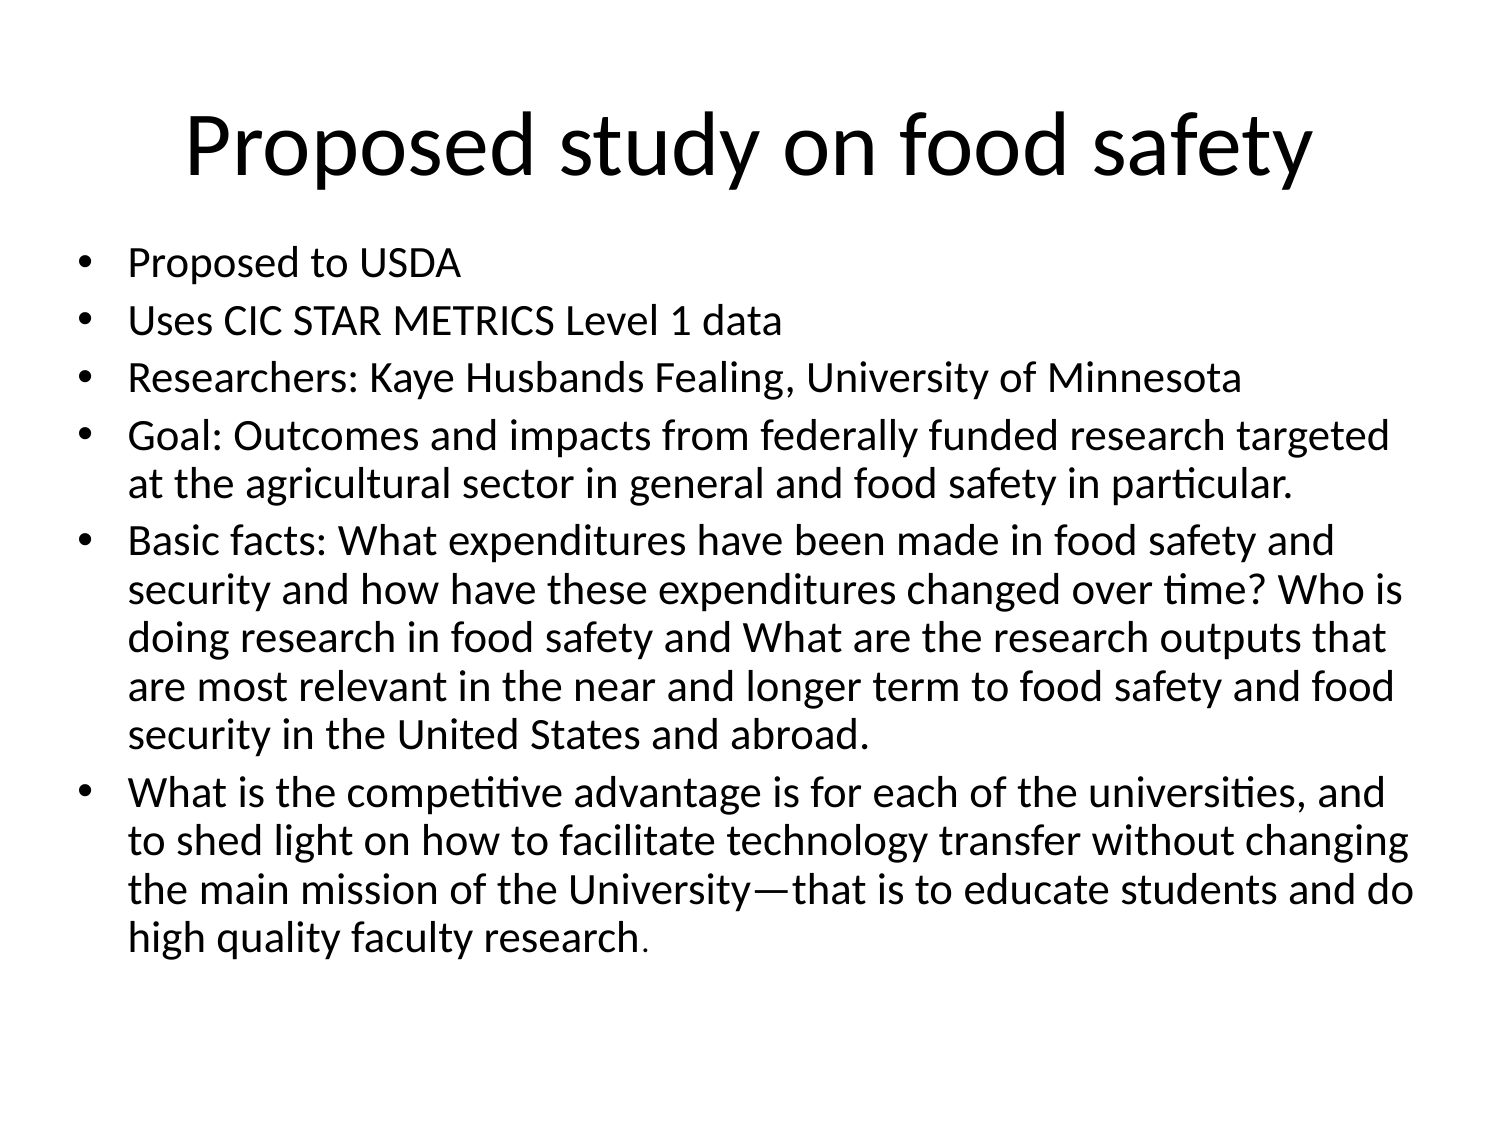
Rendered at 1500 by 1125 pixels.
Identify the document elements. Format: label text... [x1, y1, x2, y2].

title Proposed study on food safety [75, 45, 1425, 231]
list Proposed to USDA Uses CIC STAR METRICS Level 1 data Researchers: Kaye Husbands Fealing, University of Minnesota Goal: Outcomes and impacts from federally funded research targeted at the agricultural sector in general and food safety in particular. Basic facts: What expenditures have been made in food safety and security and how have these expenditures changed over time? Who is doing research in food safety and What are the research outputs that are most relevant in the near and longer term to food safety and food security in the United States and abroad. What is the competitive advantage is for each of the universities, and to shed light on how to facilitate technology transfer without changing the main mission of the University—that is to educate students and do high quality faculty research. [62, 231, 1438, 1013]
